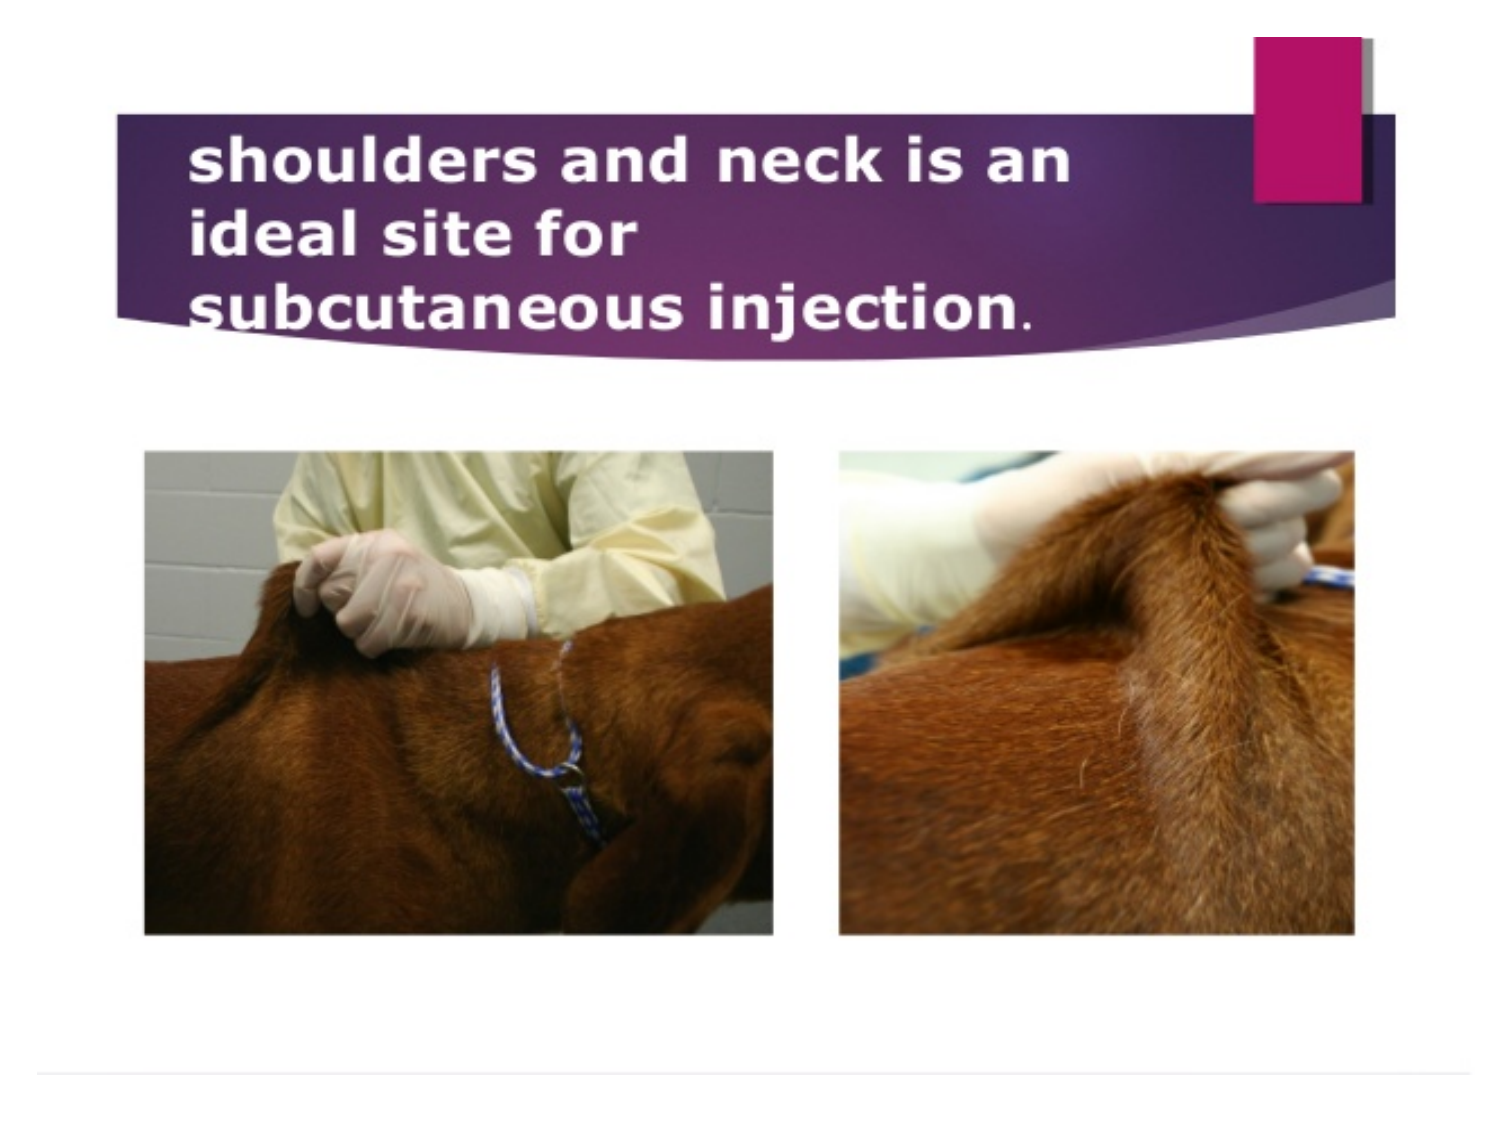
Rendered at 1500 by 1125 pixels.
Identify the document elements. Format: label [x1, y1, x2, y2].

picture [37, 37, 1476, 1076]
